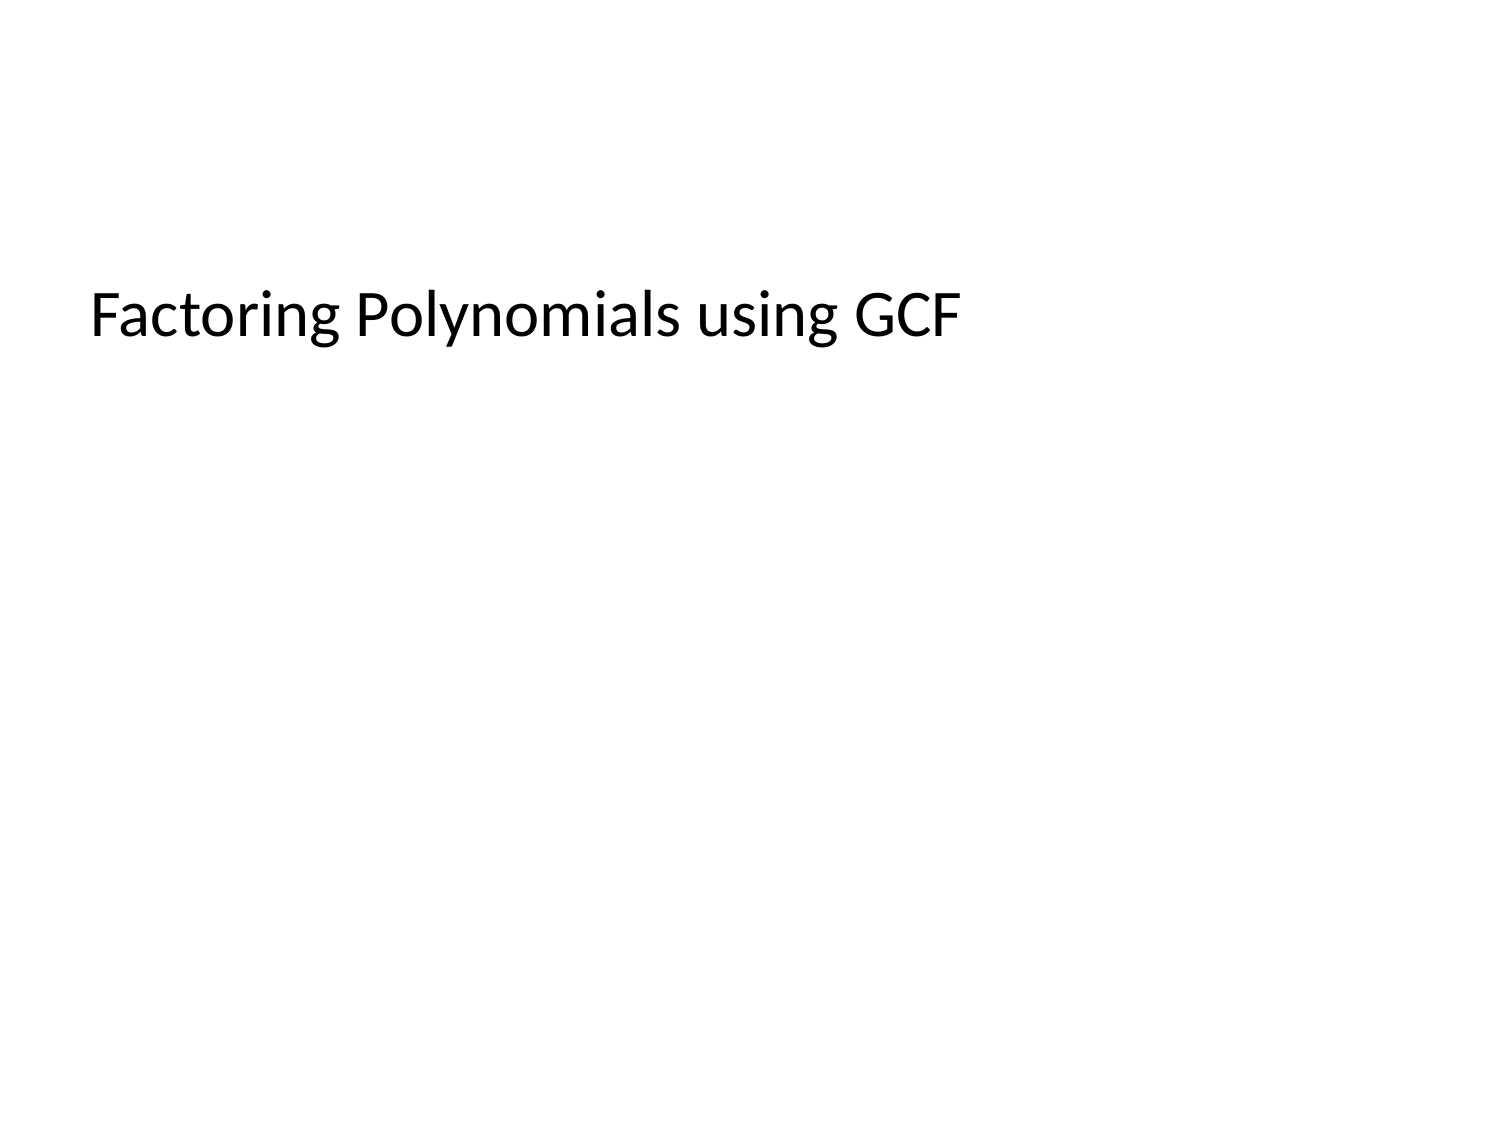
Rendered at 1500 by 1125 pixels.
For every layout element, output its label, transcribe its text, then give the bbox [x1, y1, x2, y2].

list Factoring Polynomials using GCF [75, 262, 1425, 1005]
